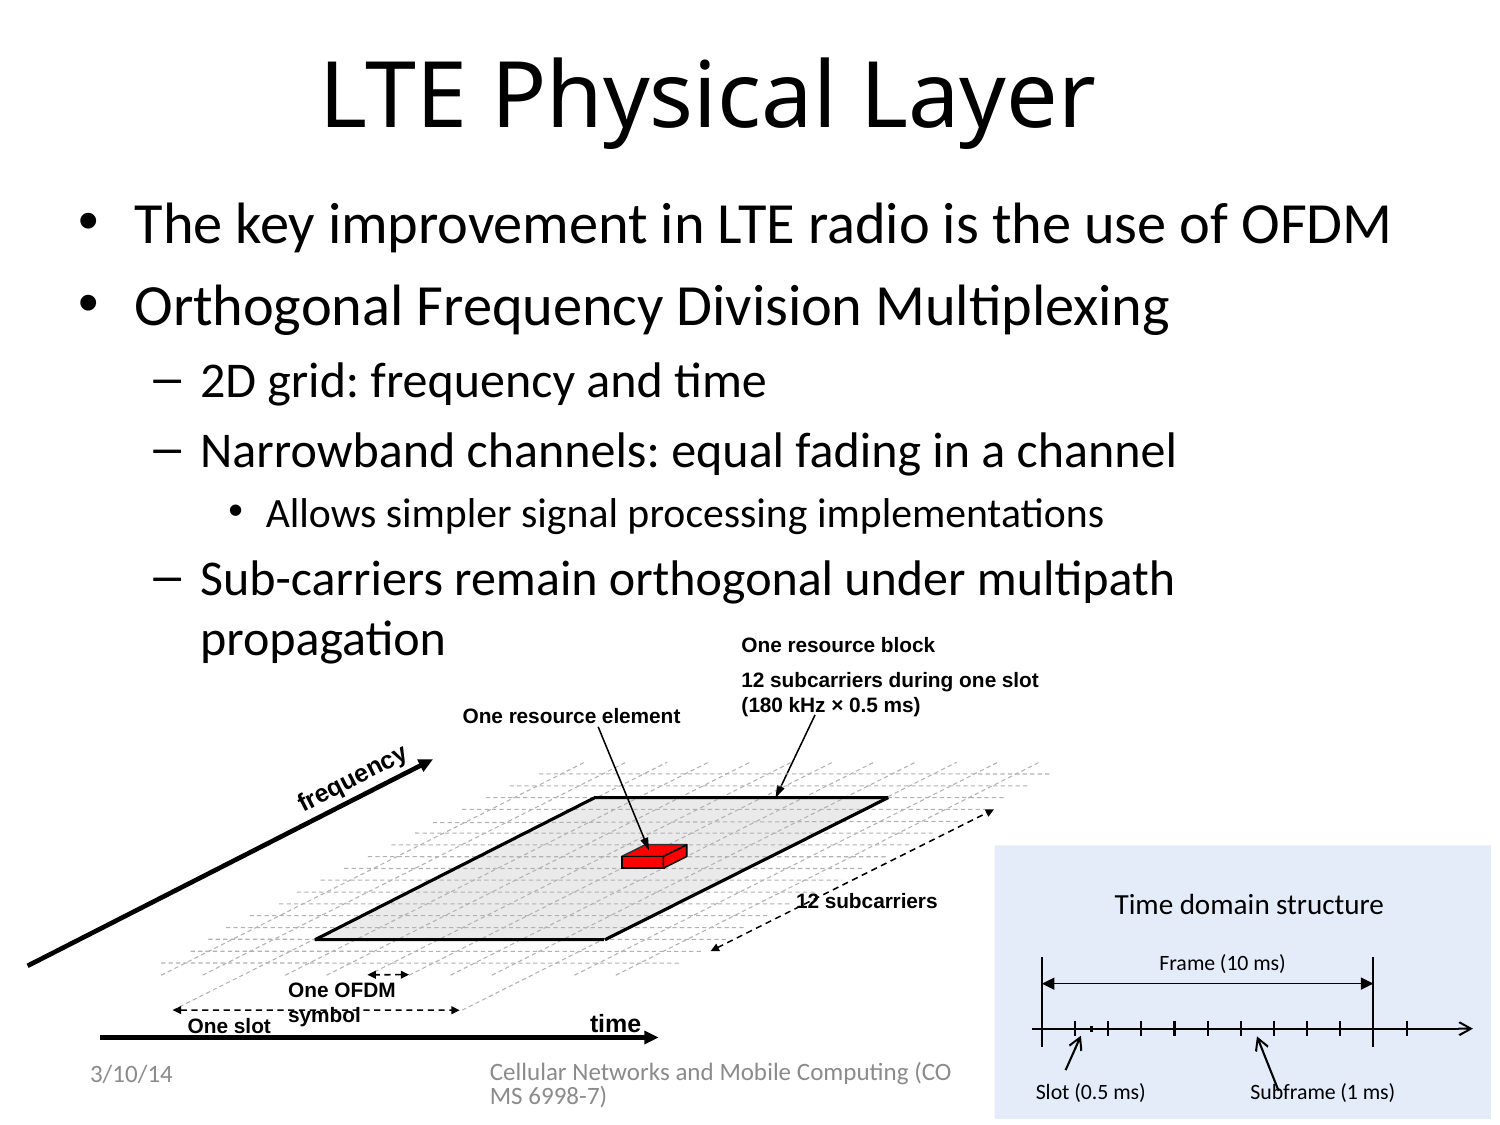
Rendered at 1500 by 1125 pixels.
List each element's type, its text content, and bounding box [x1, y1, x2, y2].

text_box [994, 845, 1492, 1120]
footer Cellular Networks and Mobile Computing (COMS 6998-7) [474, 1055, 988, 1103]
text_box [27, 759, 433, 967]
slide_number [75, 1042, 425, 1103]
title LTE Physical Layer [69, 1, 1348, 178]
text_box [160, 623, 1066, 1046]
list The key improvement in LTE radio is the use of OFDM Orthogonal Frequency Division Multiplexing 2D grid: frequency and time Narrowband channels: equal fading in a channel Allows simpler signal processing implementations Sub-carriers remain orthogonal under multipath propagation [63, 178, 1434, 843]
